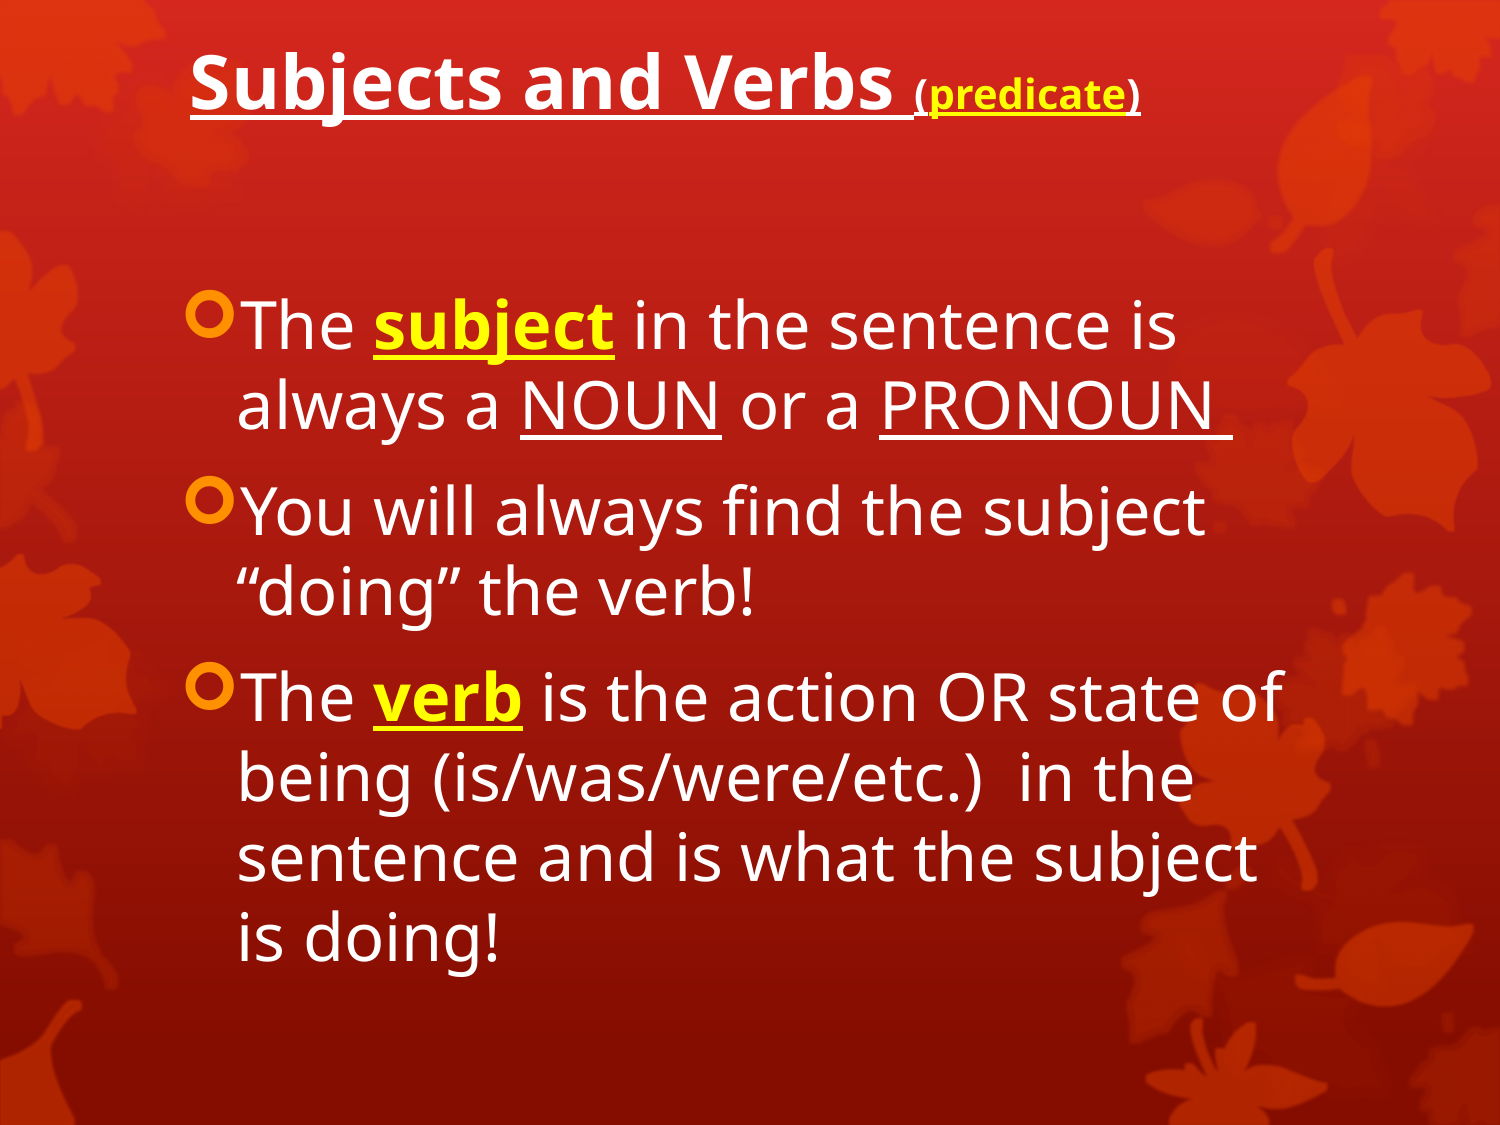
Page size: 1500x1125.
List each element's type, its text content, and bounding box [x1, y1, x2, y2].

list The subject in the sentence is always a NOUN or a PRONOUN You will always find the subject “doing” the verb! The verb is the action OR state of being (is/was/were/etc.) in the sentence and is what the subject is doing! [165, 296, 1335, 962]
title Subjects and Verbs (predicate) [174, 3, 1344, 156]
